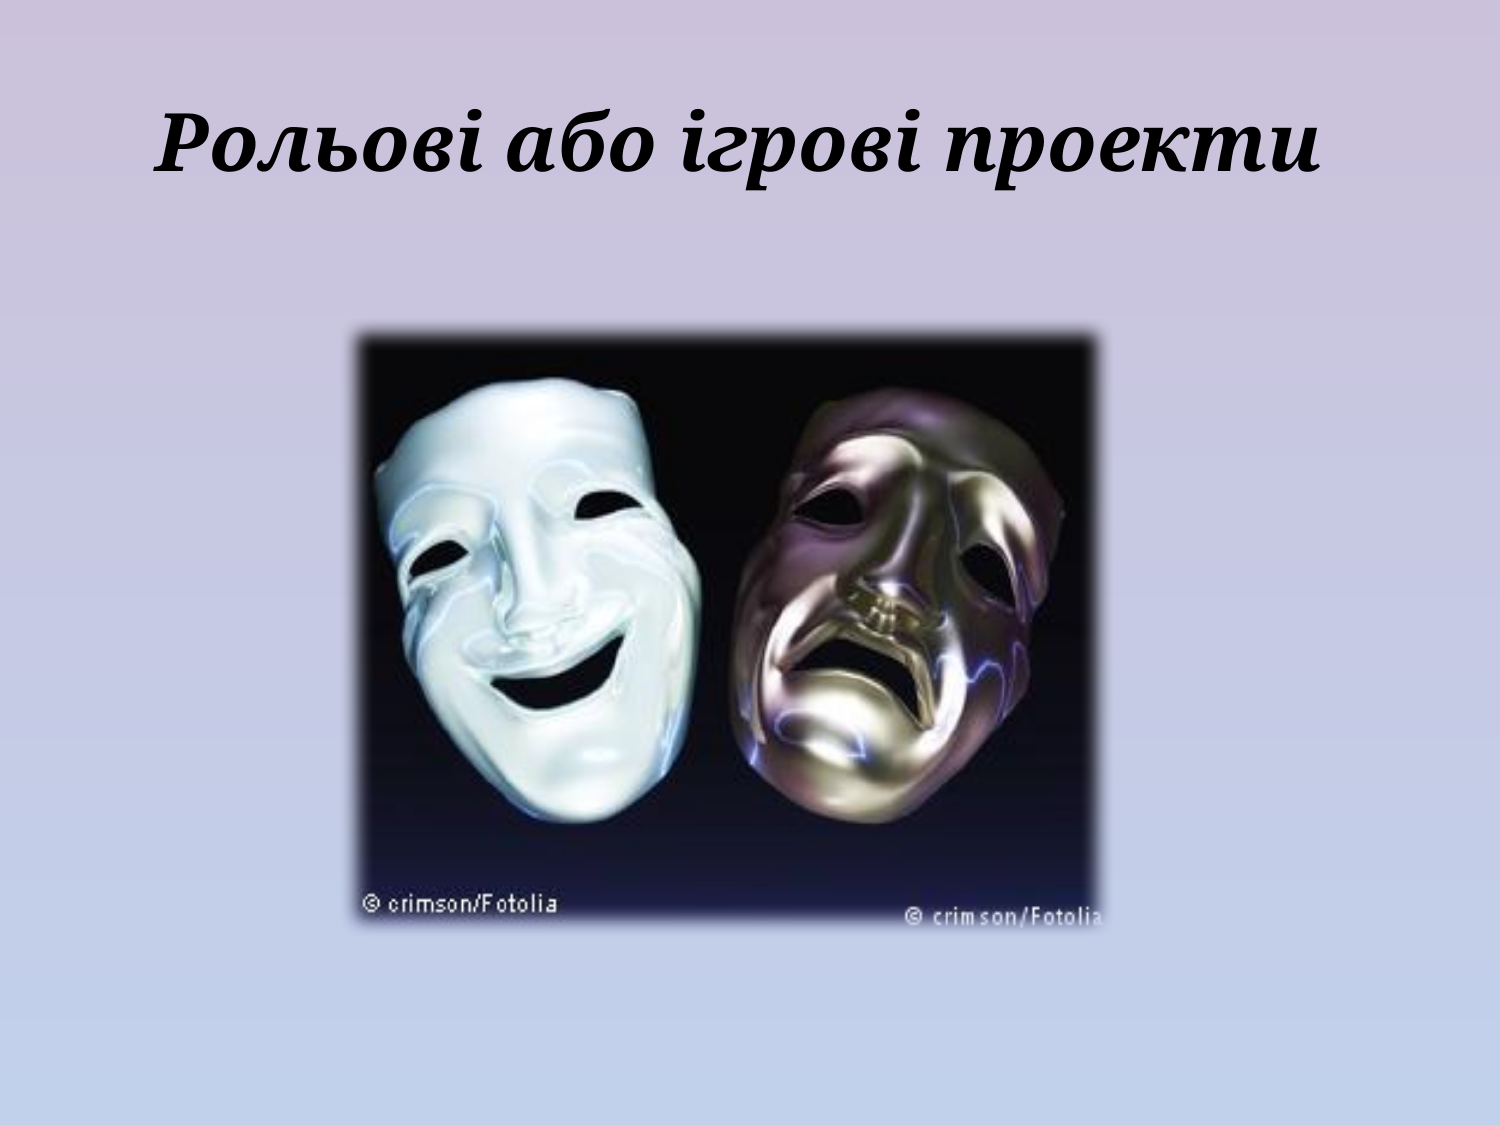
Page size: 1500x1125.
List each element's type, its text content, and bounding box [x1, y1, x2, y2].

title Рольові або ігрові проекти [75, 45, 1425, 233]
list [339, 316, 1114, 938]
